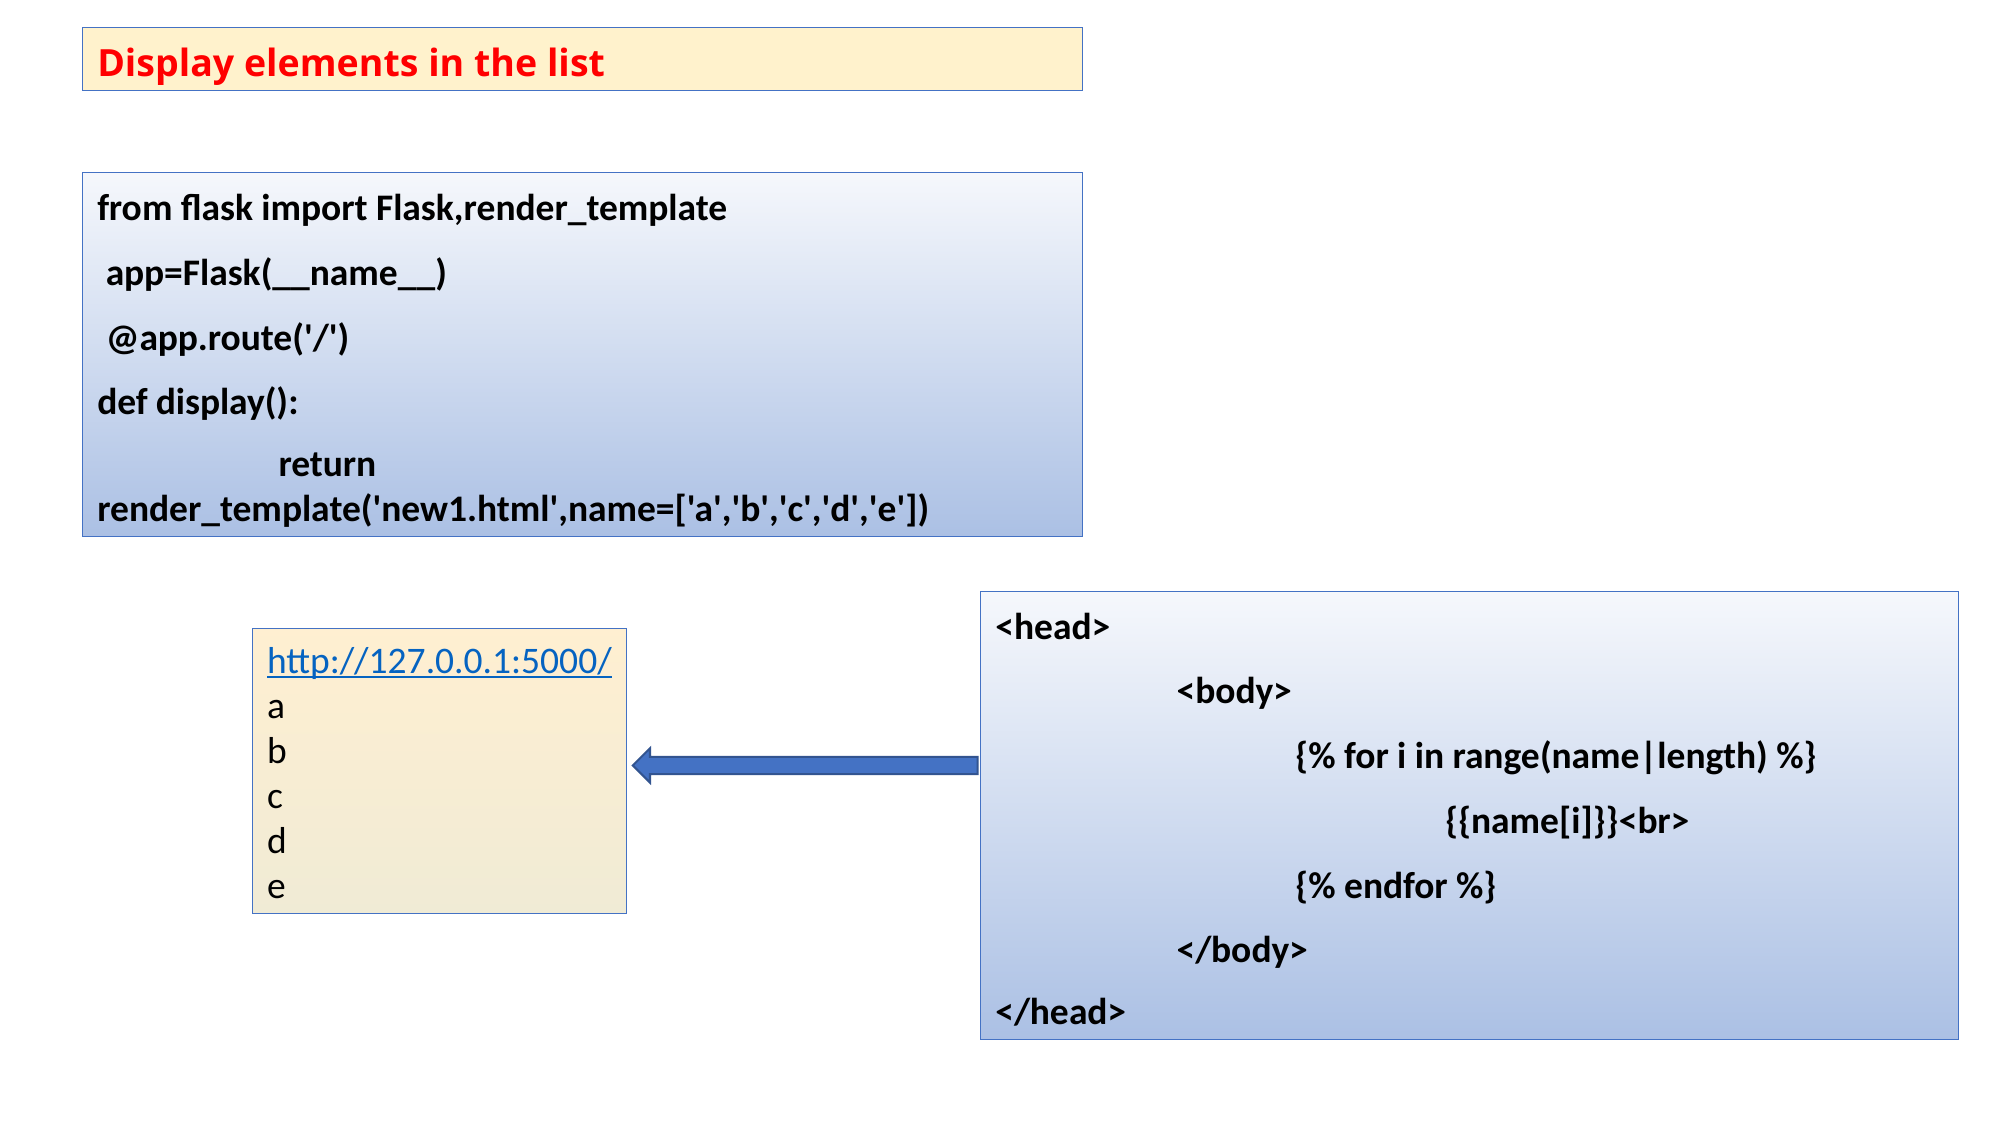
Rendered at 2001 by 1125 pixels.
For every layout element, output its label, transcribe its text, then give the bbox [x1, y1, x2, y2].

text_box Display elements in the list [82, 27, 1083, 91]
text_box http://127.0.0.1:5000/ a b c d e [252, 628, 627, 914]
text_box <head> <body> {% for i in range(name|length) %} {{name[i]}}<br> {% endfor %} </body> </head> [980, 591, 1959, 1040]
text_box from flask import Flask,render_template app=Flask(__name__) @app.route('/') def display(): return render_template('new1.html',name=['a','b','c','d','e']) [82, 172, 1083, 537]
text_box [631, 745, 979, 786]
